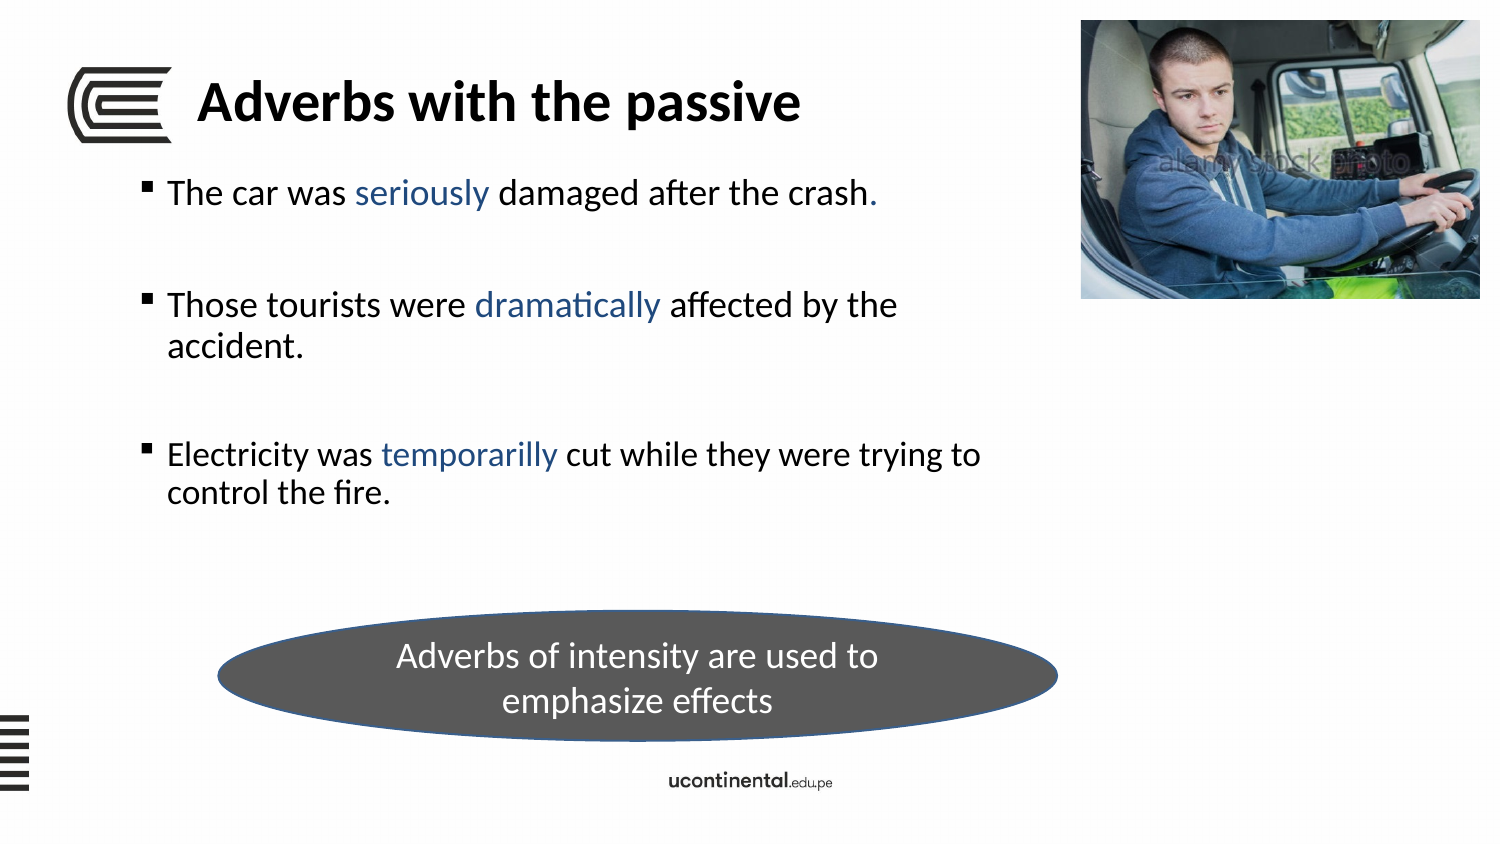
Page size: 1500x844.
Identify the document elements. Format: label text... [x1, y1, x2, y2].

text_box Adverbs of intensity are used to emphasize effects [217, 609, 1059, 742]
title Adverbs with the passive [183, 55, 845, 151]
picture [0, 0, 1500, 844]
list The car was seriously damaged after the crash. Those tourists were dramatically affected by the accident. Electricity was temporarilly cut while they were trying to control the fire. [123, 165, 1058, 576]
